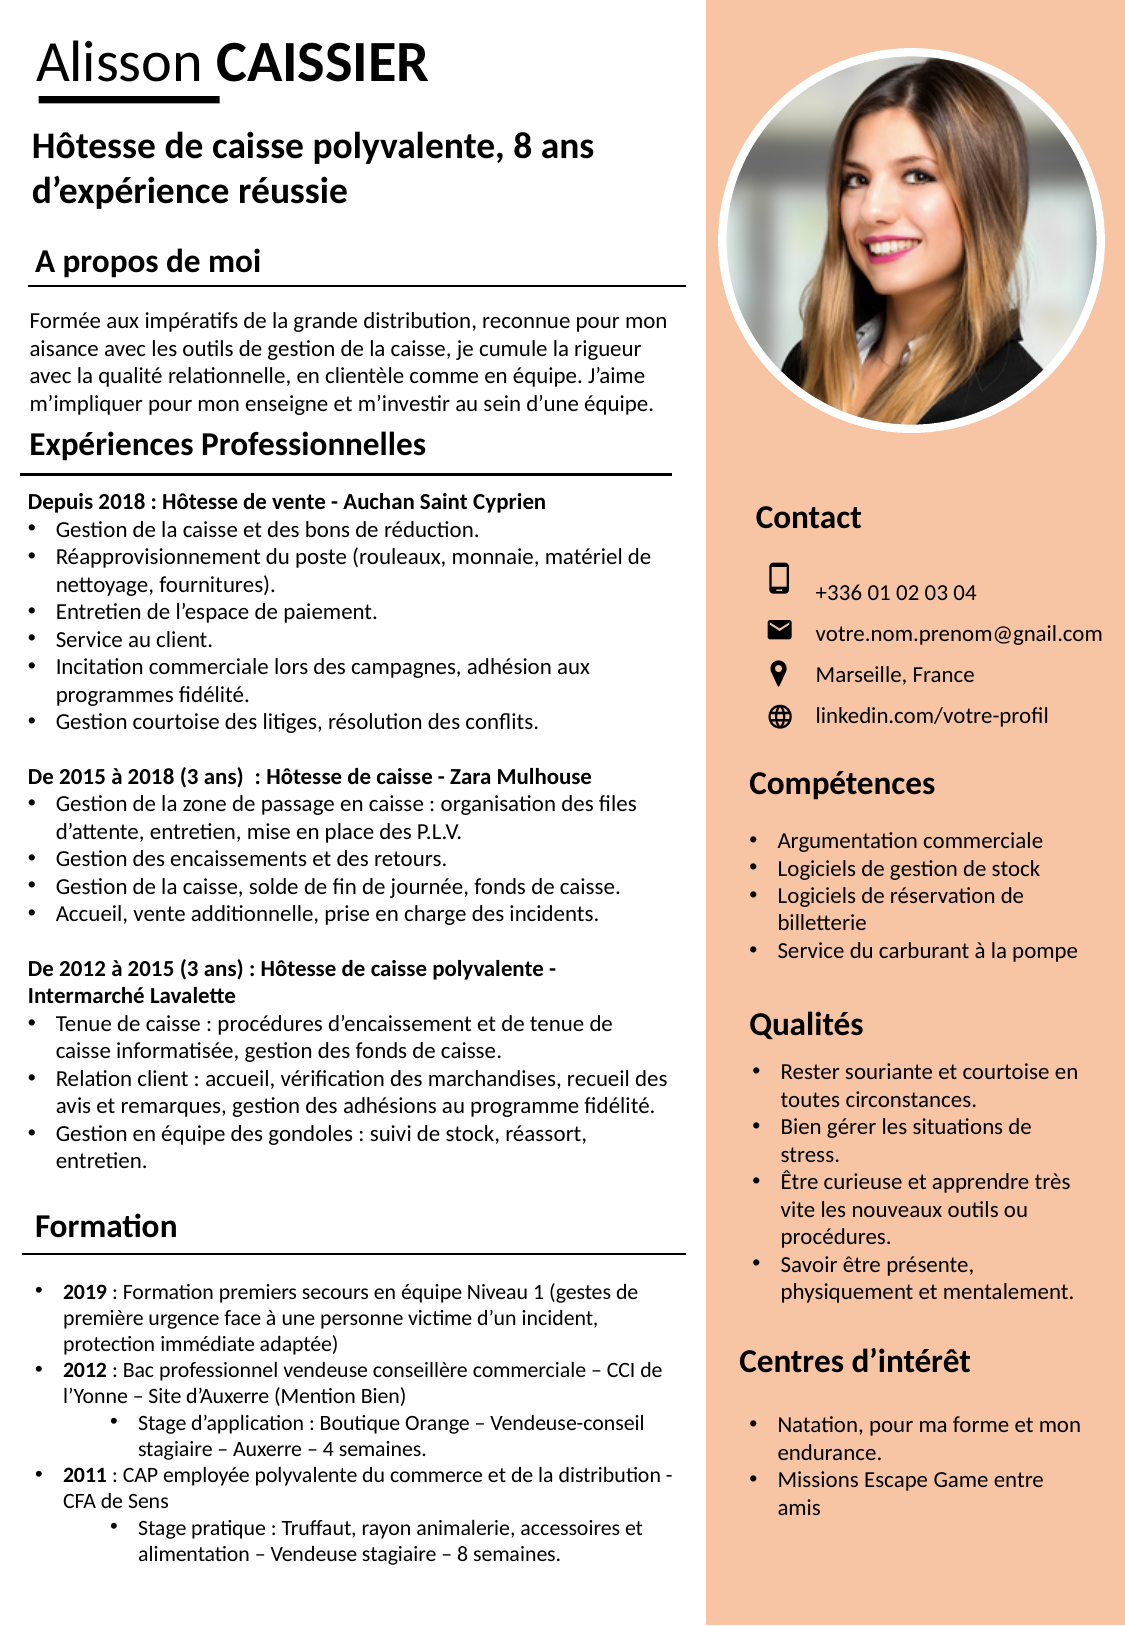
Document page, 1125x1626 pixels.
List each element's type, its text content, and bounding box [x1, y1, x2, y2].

text_box A propos de moi [20, 231, 541, 289]
text_box [706, 76, 1125, 1625]
picture [722, 52, 1101, 429]
text_box 2019 : Formation premiers secours en équipe Niveau 1 (gestes de première urgence face à une personne victime d’un incident, protection immédiate adaptée) 2012 : Bac professionnel vendeuse conseillère commerciale – CCI de l’Yonne – Site d’Auxerre (Mention Bien) Stage d’application : Boutique Orange – Vendeuse-conseil stagiaire – Auxerre – 4 semaines. 2011 : CAP employée polyvalente du commerce et de la distribution - CFA de Sens Stage pratique : Truffaut, rayon animalerie, accessoires et alimentation – Vendeuse stagiaire – 8 semaines. [20, 1269, 689, 1586]
text_box Natation, pour ma forme et mon endurance. Missions Escape Game entre amis [734, 1402, 1103, 1572]
text_box [0, 0, 1125, 74]
text_box Depuis 2018 : Hôtesse de vente - Auchan Saint Cyprien Gestion de la caisse et des bons de réduction. Réapprovisionnement du poste (rouleaux, monnaie, matériel de nettoyage, fournitures). Entretien de l’espace de paiement. Service au client. Incitation commerciale lors des campagnes, adhésion aux programmes fidélité. Gestion courtoise des litiges, résolution des conflits. De 2015 à 2018 (3 ans) : Hôtesse de caisse - Zara Mulhouse Gestion de la zone de passage en caisse : organisation des files d’attente, entretien, mise en place des P.L.V. Gestion des encaissements et des retours. Gestion de la caisse, solde de fin de journée, fonds de caisse. Accueil, vente additionnelle, prise en charge des incidents. De 2012 à 2015 (3 ans) : Hôtesse de caisse polyvalente - Intermarché Lavalette Tenue de caisse : procédures d’encaissement et de tenue de caisse informatisée, gestion des fonds de caisse. Relation client : accueil, vérification des marchandises, recueil des avis et remarques, gestion des adhésions au programme fidélité. Gestion en équipe des gondoles : suivi de stock, réassort, entretien. [12, 479, 689, 1194]
text_box Compétences [734, 753, 1119, 809]
picture [766, 702, 794, 731]
text_box Rester souriante et courtoise en toutes circonstances. Bien gérer les situations de stress. Être curieuse et apprendre très vite les nouveaux outils ou procédures. Savoir être présente, physiquement et mentalement. [737, 1049, 1103, 1323]
text_box [38, 96, 220, 104]
text_box Alisson CAISSIER [21, 76, 635, 101]
text_box Centres d’intérêt [724, 1331, 1109, 1387]
picture [760, 655, 797, 692]
text_box Expériences Professionnelles [14, 414, 536, 479]
picture [762, 561, 796, 595]
text_box Hôtesse de caisse polyvalente, 8 ans d’expérience réussie [16, 113, 706, 204]
text_box Formation [20, 1196, 541, 1252]
text_box +336 01 02 03 04 votre.nom.prenom@gnail.com Marseille, France linkedin.com/votre-profil [800, 555, 1125, 704]
text_box Formée aux impératifs de la grande distribution, reconnue pour mon aisance avec les outils de gestion de la caisse, je cumule la rigueur avec la qualité relationnelle, en clientèle comme en équipe. J’aime m’impliquer pour mon enseigne et m’investir au sein d’une équipe. [14, 298, 689, 447]
text_box Argumentation commerciale Logiciels de gestion de stock Logiciels de réservation de billetterie Service du carburant à la pompe [734, 818, 1119, 994]
picture [765, 615, 794, 644]
text_box Qualités [734, 994, 1119, 1050]
text_box Contact [740, 487, 1125, 543]
